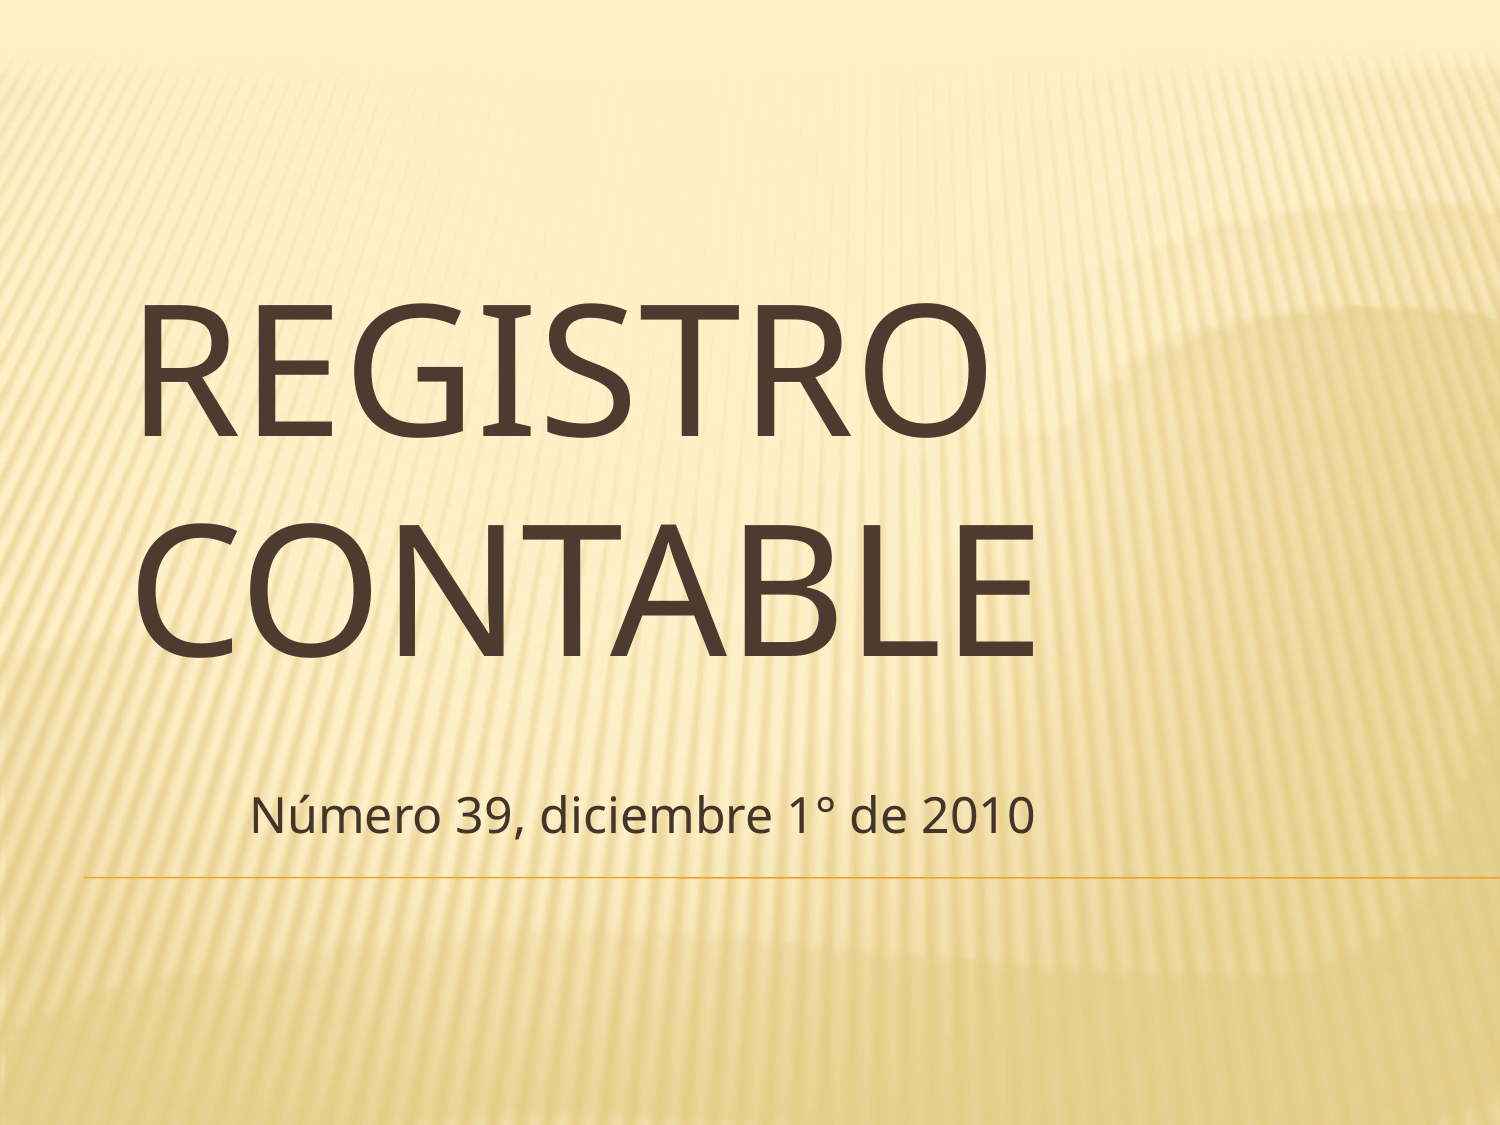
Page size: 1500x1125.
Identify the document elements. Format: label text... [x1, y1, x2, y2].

subtitle Número 39, diciembre 1° de 2010 [234, 750, 1285, 851]
title Registro contable [112, 246, 1388, 704]
